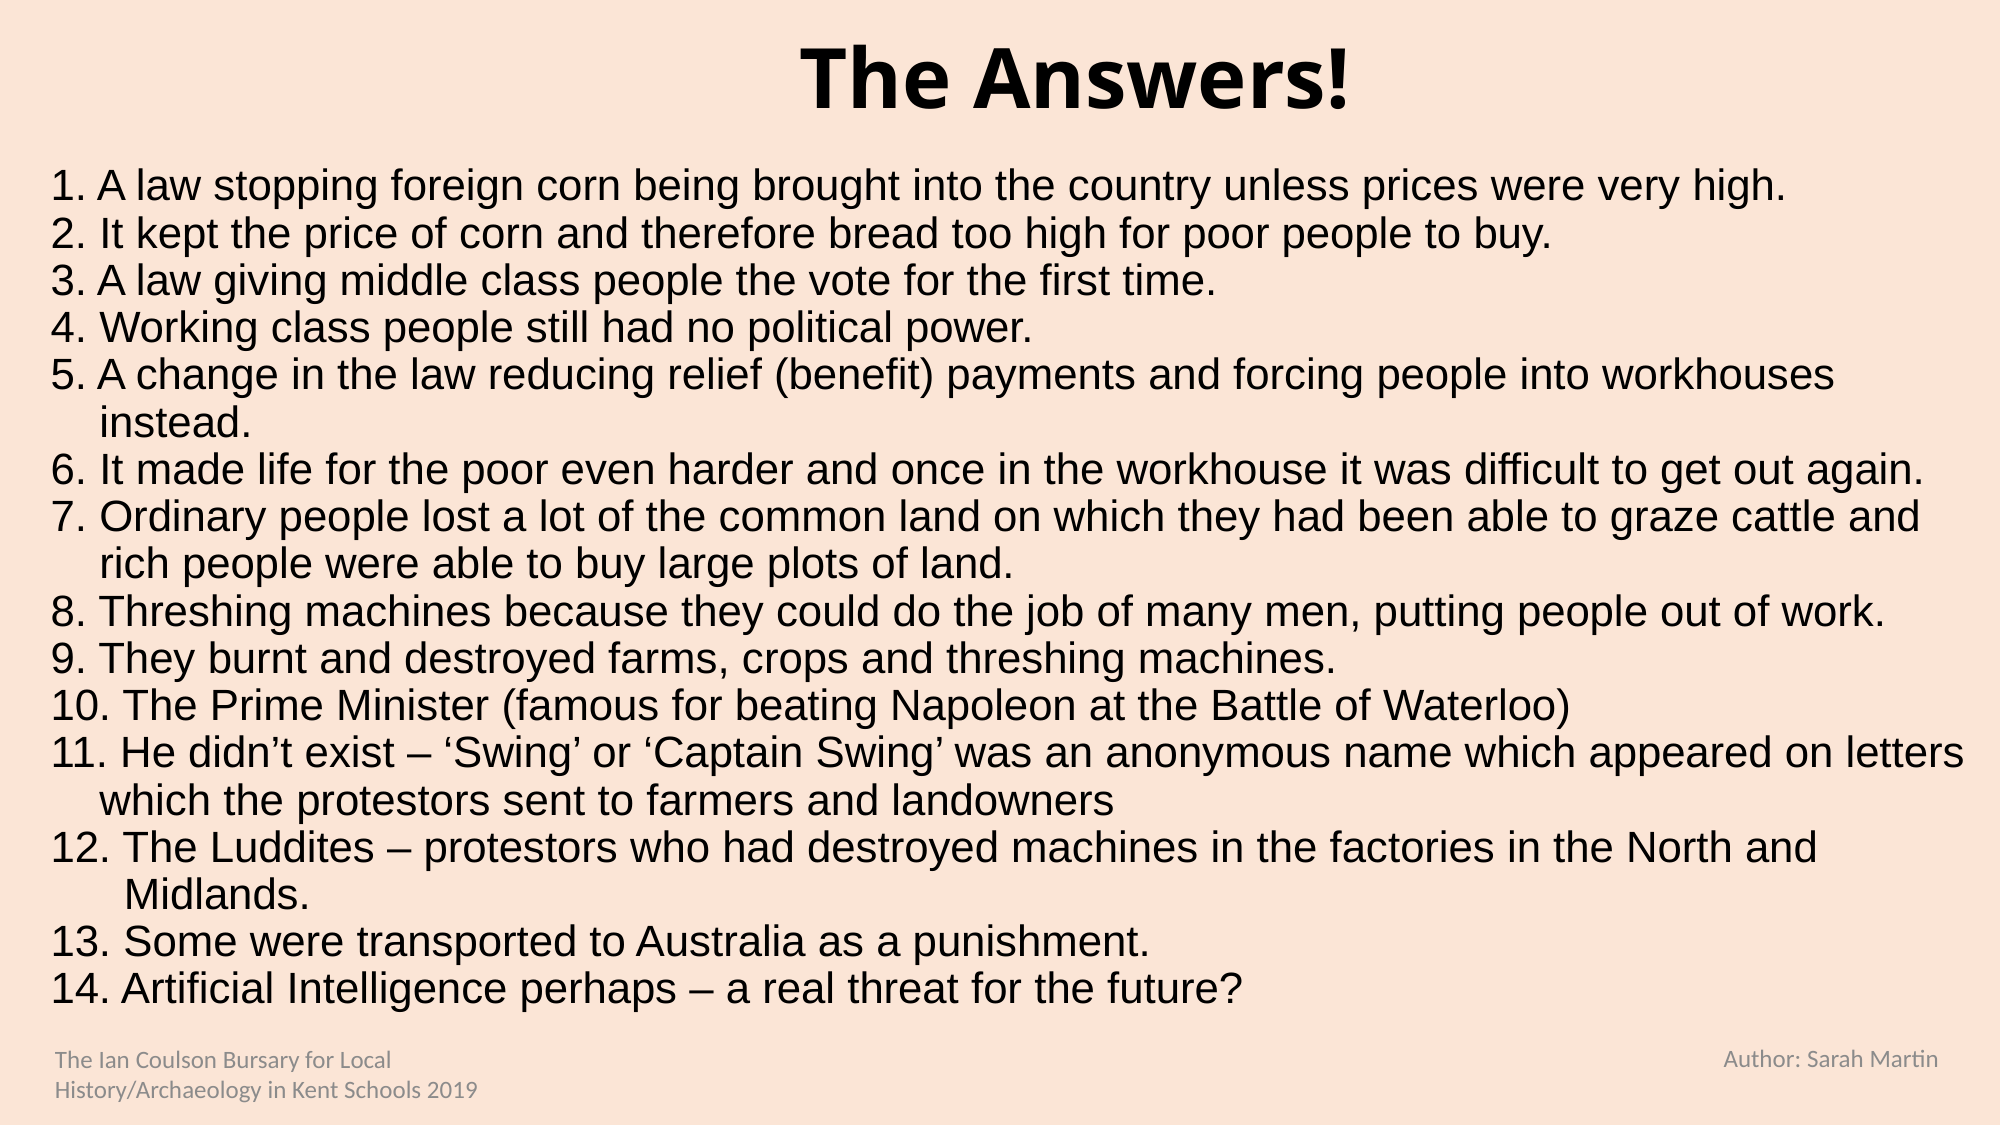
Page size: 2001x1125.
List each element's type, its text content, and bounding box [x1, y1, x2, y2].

title 1. A law stopping foreign corn being brought into the country unless prices were very high. 2. It kept the price of corn and therefore bread too high for poor people to buy. 3. A law giving middle class people the vote for the first time. 4. Working class people still had no political power. 5. A change in the law reducing relief (benefit) payments and forcing people into workhouses instead. 6. It made life for the poor even harder and once in the workhouse it was difficult to get out again. 7. Ordinary people lost a lot of the common land on which they had been able to graze cattle and rich people were able to buy large plots of land. 8. Threshing machines because they could do the job of many men, putting people out of work. 9. They burnt and destroyed farms, crops and threshing machines. 10. The Prime Minister (famous for beating Napoleon at the Battle of Waterloo) 11. He didn’t exist – ‘Swing’ or ‘Captain Swing’ was an anonymous name which appeared on letters which the protestors sent to farmers and landowners 12. The Luddites – protestors who had destroyed machines in the factories in the North and Midlands. 13. Some were transported to Australia as a punishment. 14. Artificial Intelligence perhaps – a real threat for the future? [35, 81, 2000, 1095]
slide_number The Ian Coulson Bursary for Local History/Archaeology in Kent Schools 2019 [39, 1044, 588, 1103]
footer Author: Sarah Martin [1284, 1027, 1960, 1088]
text_box The Answers! [784, 18, 1366, 133]
